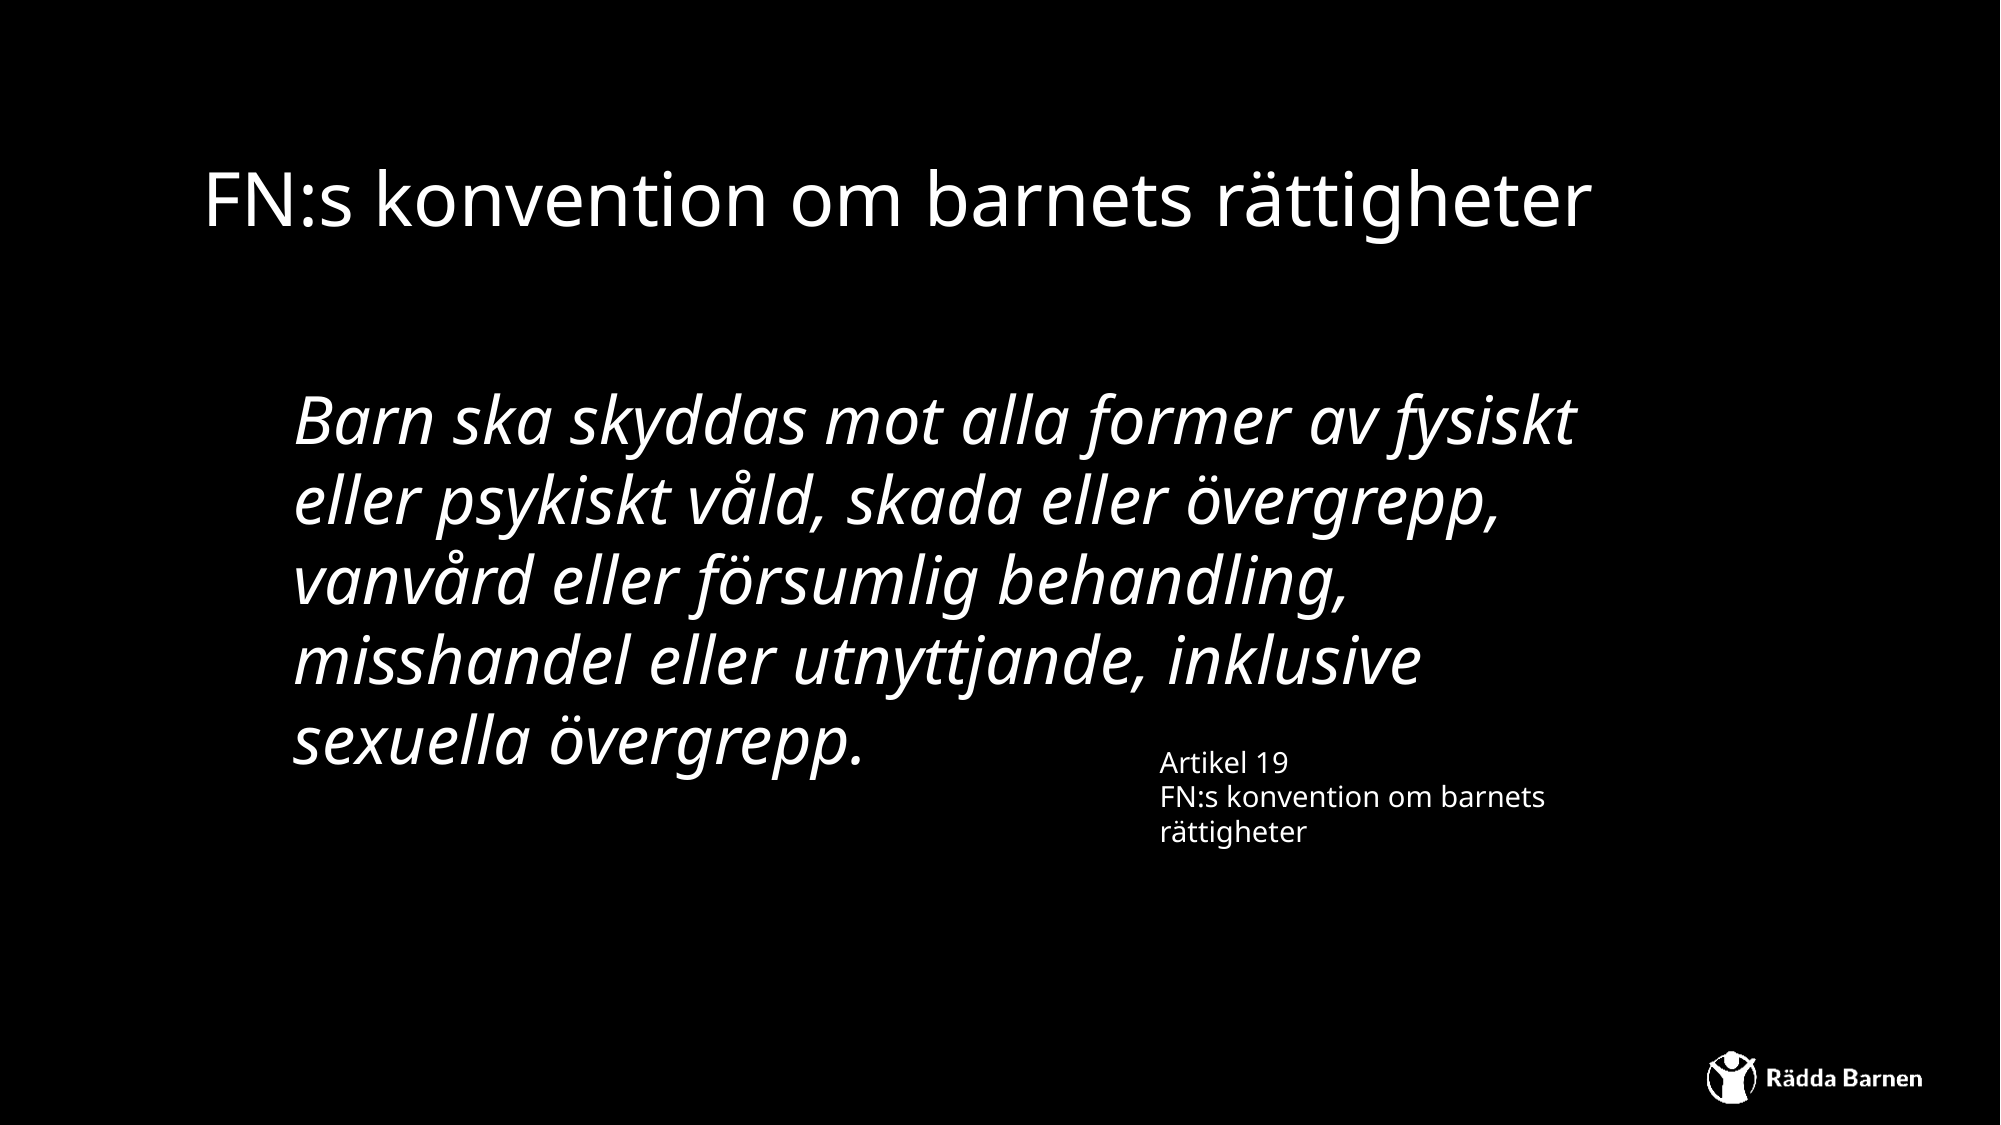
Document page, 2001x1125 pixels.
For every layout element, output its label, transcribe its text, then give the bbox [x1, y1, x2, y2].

text_box FN:s konvention om barnets rättigheter [187, 127, 1751, 277]
text_box Barn ska skyddas mot alla former av fysiskt eller psykiskt våld, skada eller övergrepp, vanvård eller försumlig behandling, misshandel eller utnyttjande, inklusive sexuella övergrepp. ​ [278, 370, 1648, 786]
picture [1697, 1041, 1933, 1114]
text_box Artikel 19​ FN:s konvention om barnets rättigheter [1144, 736, 1698, 857]
